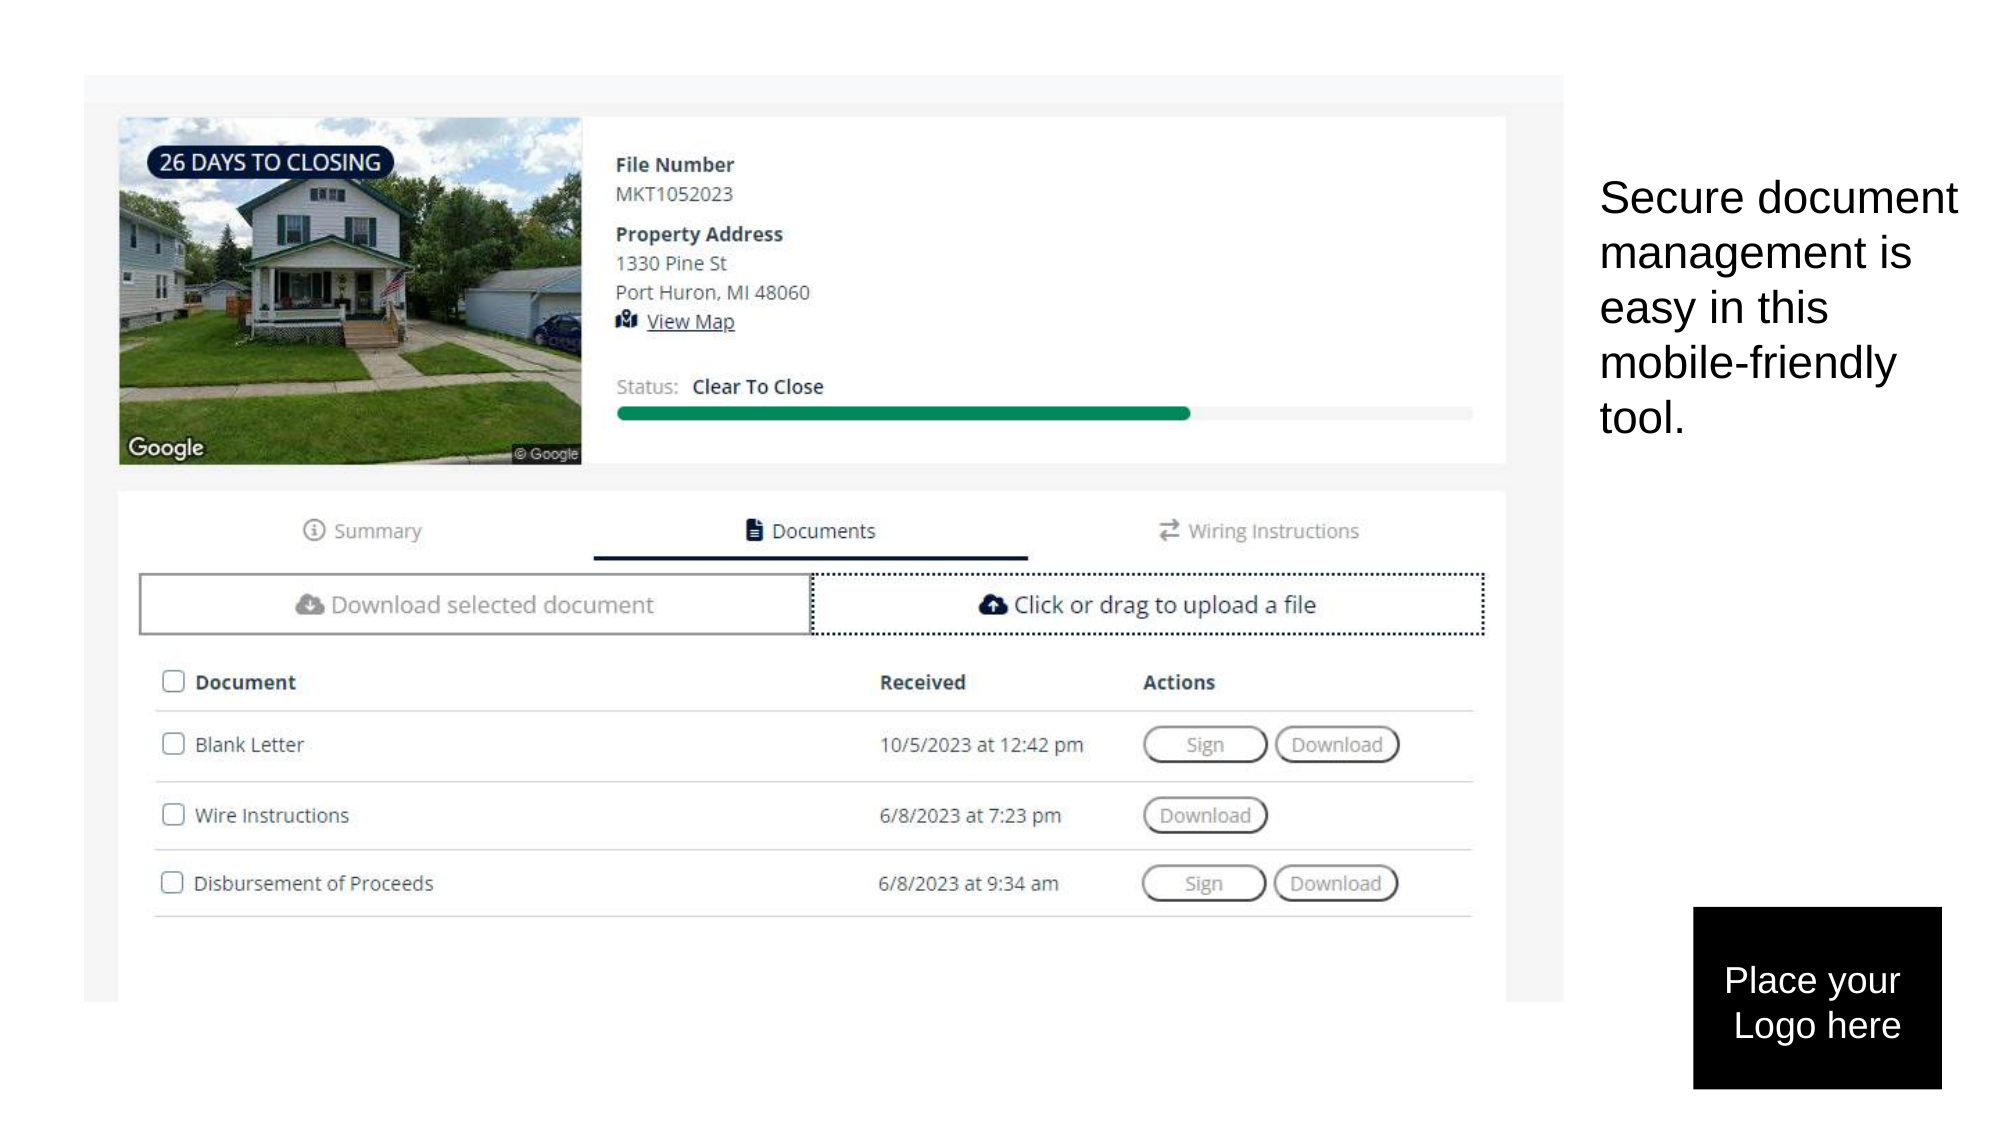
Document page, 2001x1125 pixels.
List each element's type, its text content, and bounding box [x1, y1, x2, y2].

picture [84, 75, 1564, 1002]
text_box Secure document management is easy in this mobile-friendly tool. [1584, 160, 1983, 451]
